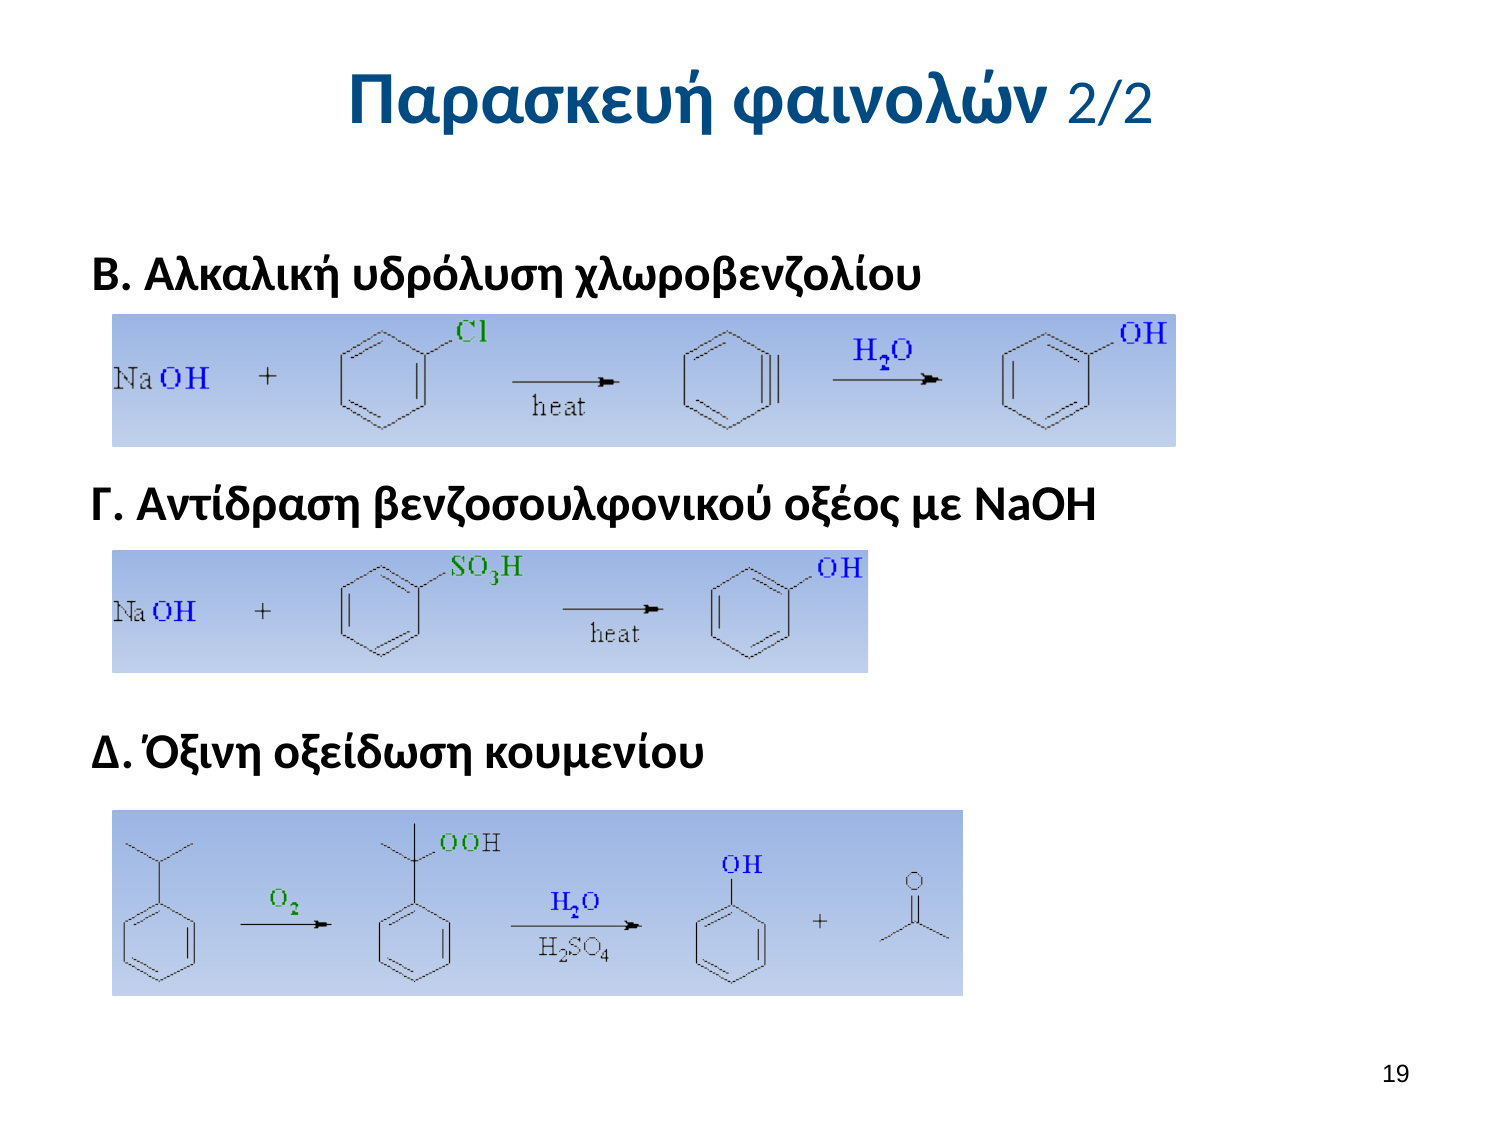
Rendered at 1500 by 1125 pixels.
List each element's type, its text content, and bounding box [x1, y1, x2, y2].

title Παρασκευή φαινολών 2/2 [76, 19, 1427, 169]
picture [111, 550, 869, 673]
text_box Β. Αλκαλική υδρόλυση χλωροβενζολίου [76, 232, 1090, 308]
text_box Γ. Αντίδραση βενζοσουλφονικού οξέος με NaOH [76, 463, 1270, 538]
text_box Δ. Όξινη οξείδωση κουμενίου [76, 711, 831, 786]
slide_number 18 [1074, 1042, 1425, 1103]
picture [111, 810, 963, 996]
picture [111, 314, 1176, 448]
